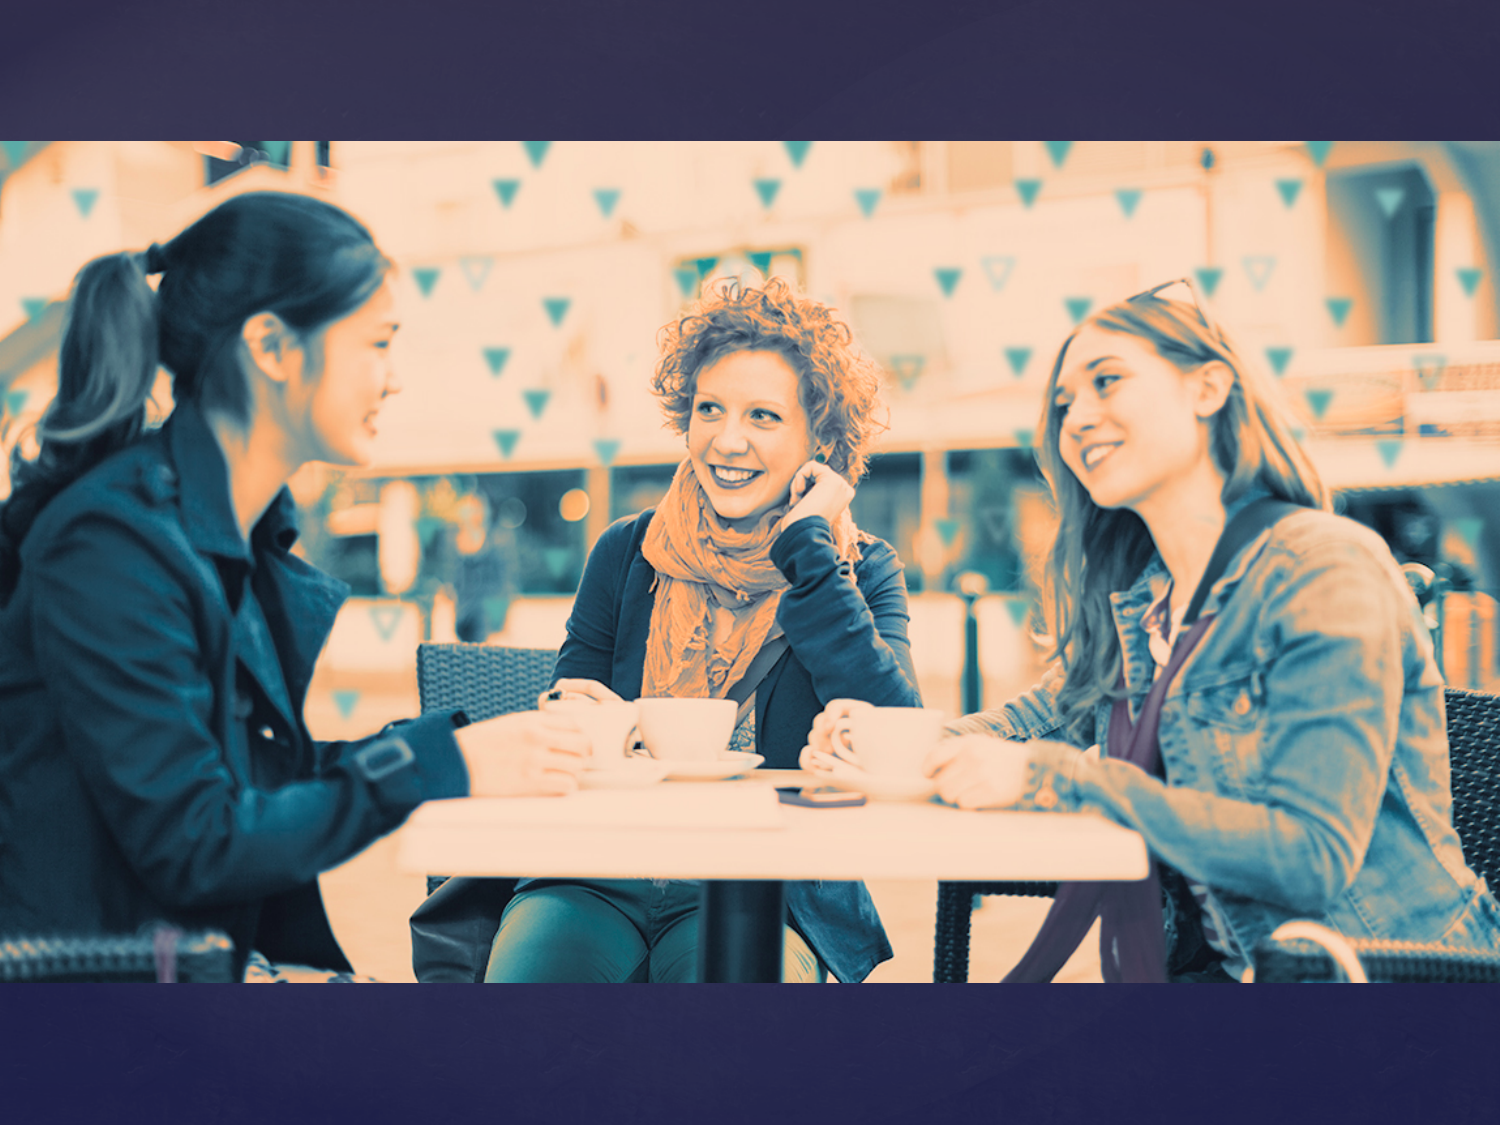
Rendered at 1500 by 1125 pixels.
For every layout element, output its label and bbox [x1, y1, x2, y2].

picture [0, 141, 1500, 984]
